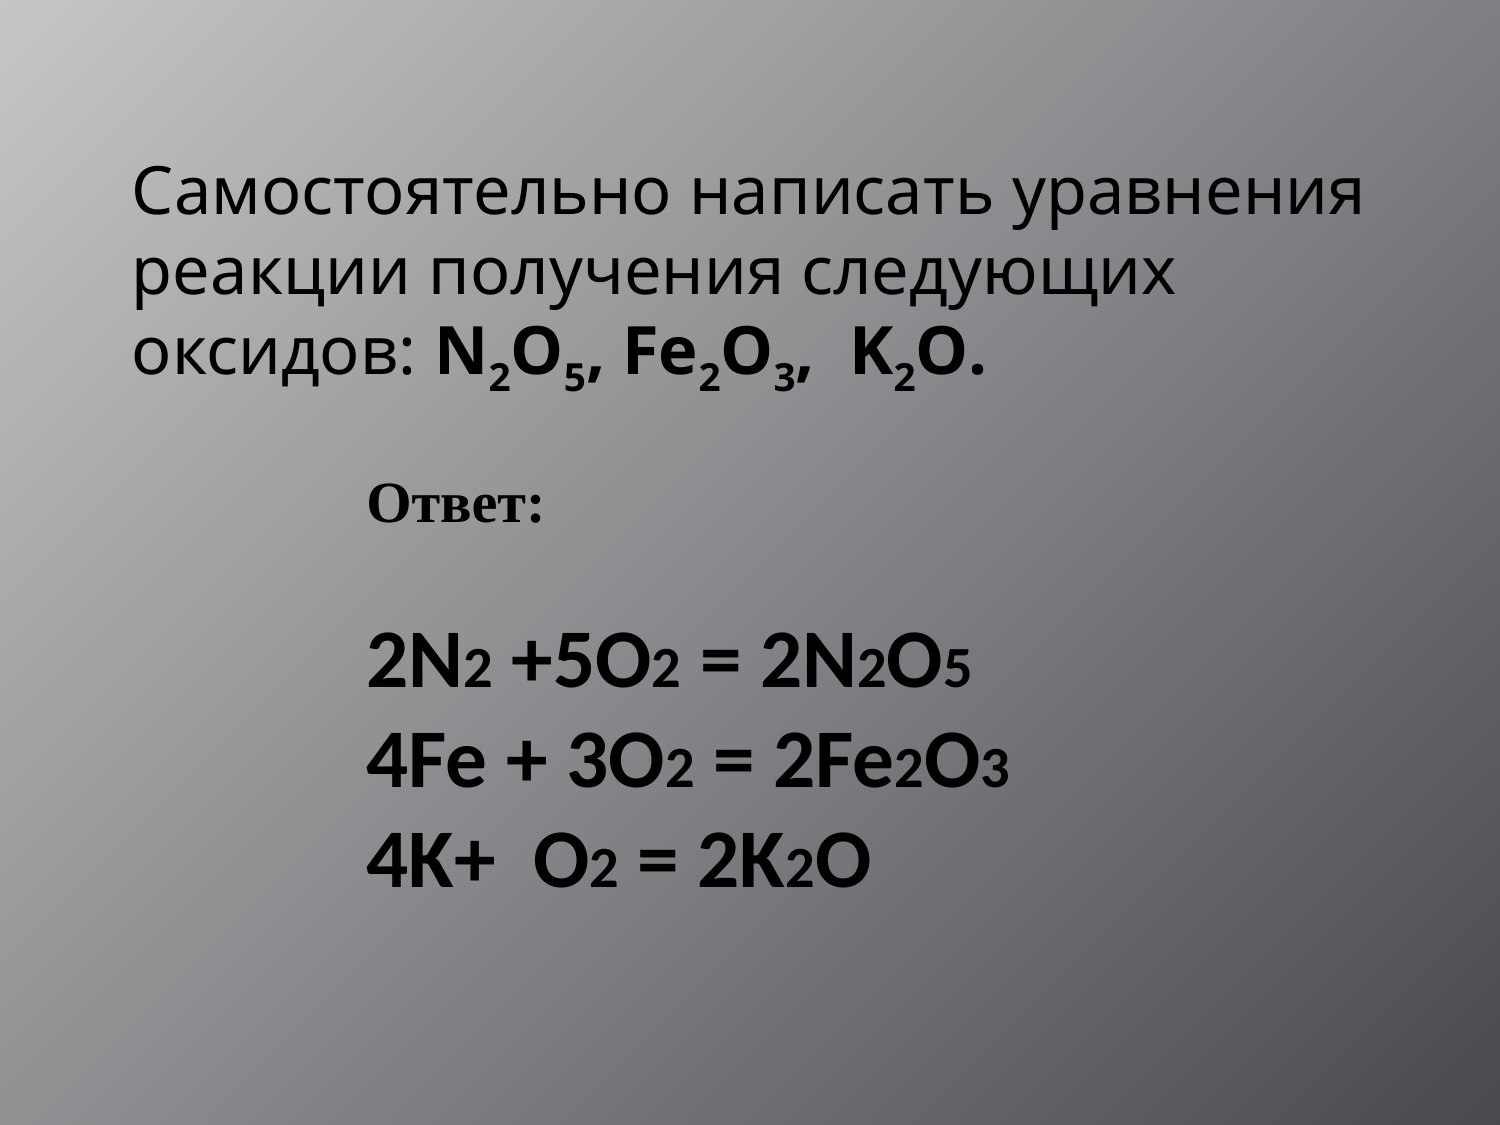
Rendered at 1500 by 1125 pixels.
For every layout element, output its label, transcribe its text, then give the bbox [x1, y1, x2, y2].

text_box Ответ: 2N2 +5O2 = 2N2O5 4Fe + 3O2 = 2Fe2O3 4K+ O2 = 2K2O [351, 456, 1254, 1012]
text_box Cамостоятельно написать уравнения реакции получения следующих оксидов: N2О5, Fe2O3, K2O. [117, 140, 1430, 407]
